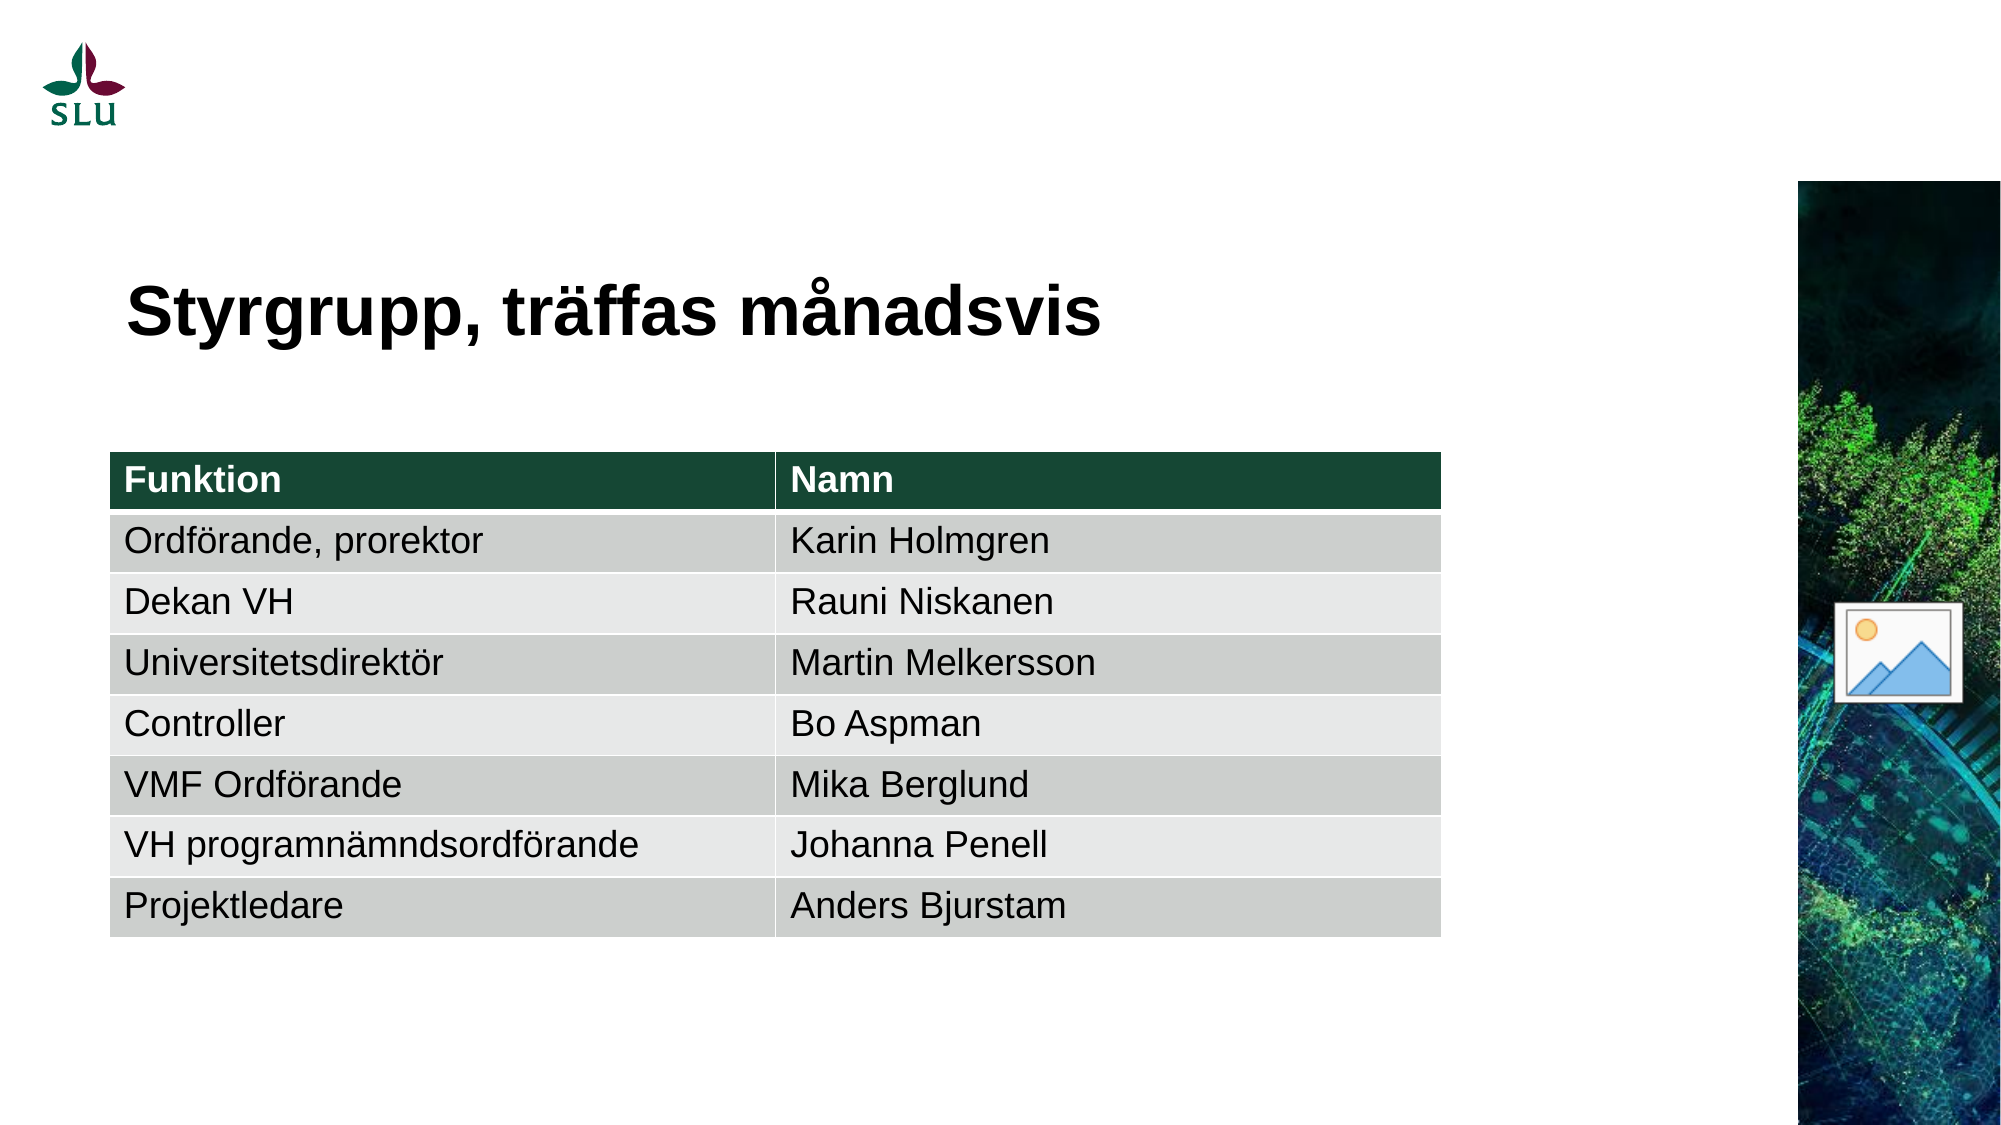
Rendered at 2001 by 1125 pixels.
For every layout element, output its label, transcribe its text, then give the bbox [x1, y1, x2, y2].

table_cell Mika Berglund [776, 756, 1441, 815]
table_cell Projektledare [110, 878, 775, 937]
table_header Namn [776, 452, 1441, 509]
table_cell Ordförande, prorektor [110, 515, 775, 572]
table_cell VMF Ordförande [110, 756, 775, 815]
table_cell Universitetsdirektör [110, 635, 775, 694]
table_cell Bo Aspman [776, 696, 1441, 755]
table_cell Anders Bjurstam [776, 878, 1441, 937]
table_cell Karin Holmgren [776, 515, 1441, 572]
picture [1797, 181, 2001, 1125]
table_cell Dekan VH [110, 574, 775, 633]
table_cell Martin Melkersson [776, 635, 1441, 694]
table_header Funktion [110, 452, 775, 509]
table_cell VH programnämndsordförande [110, 817, 775, 876]
table_cell Johanna Penell [776, 817, 1441, 876]
table_cell Rauni Niskanen [776, 574, 1441, 633]
table_cell Controller [110, 696, 775, 755]
title Styrgrupp, träffas månadsvis [126, 205, 1744, 350]
